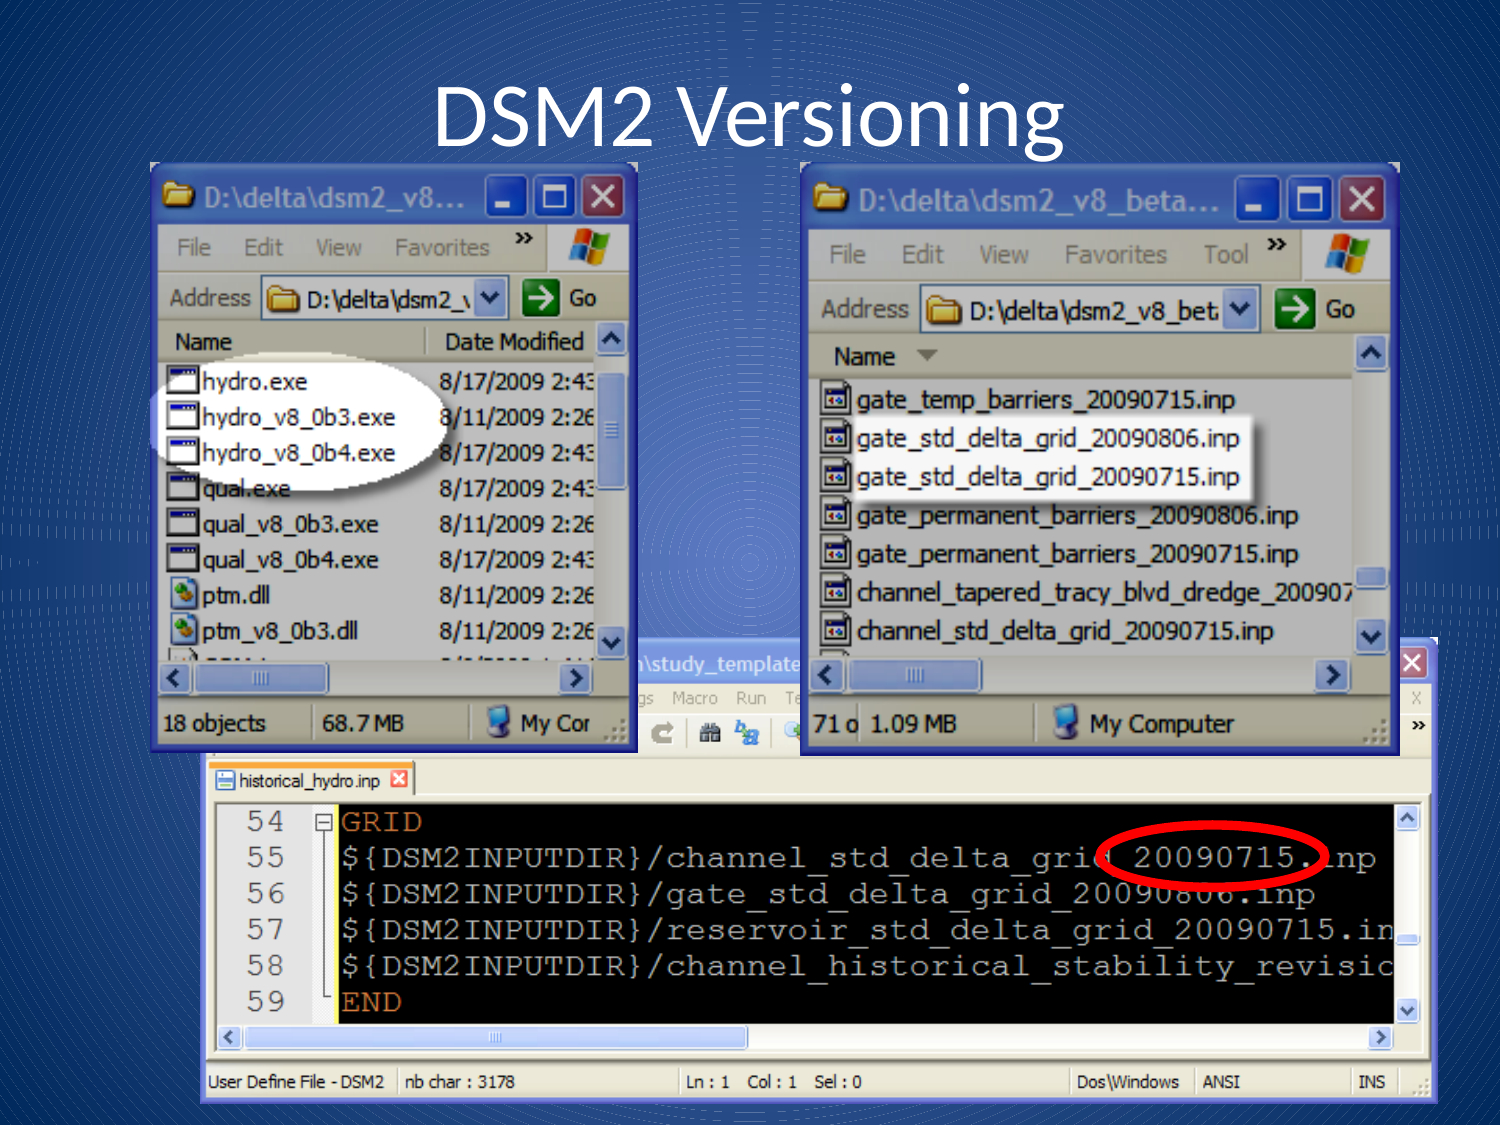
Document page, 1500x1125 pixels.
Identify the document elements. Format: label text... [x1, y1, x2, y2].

picture [149, 162, 1438, 1104]
title DSM2 Versioning [75, 45, 1425, 175]
